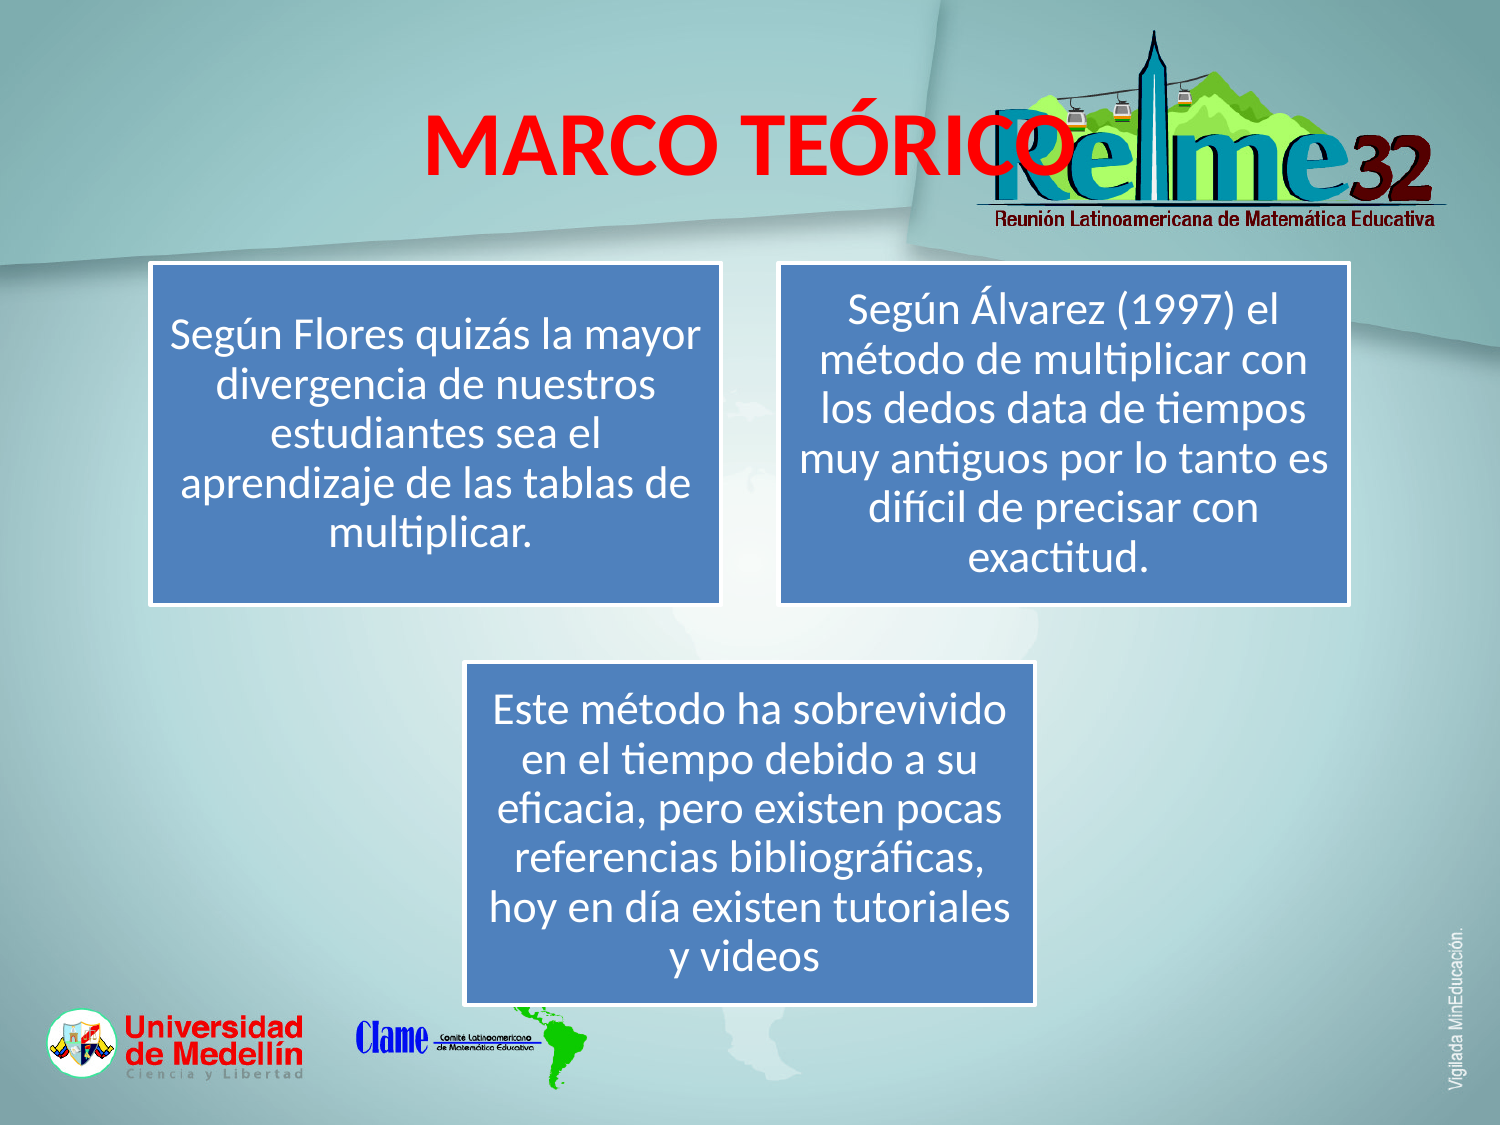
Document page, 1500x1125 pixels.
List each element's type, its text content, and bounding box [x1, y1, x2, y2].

title MARCO TEÓRICO [75, 45, 1425, 233]
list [74, 262, 1426, 1006]
picture [0, 0, 1500, 1125]
